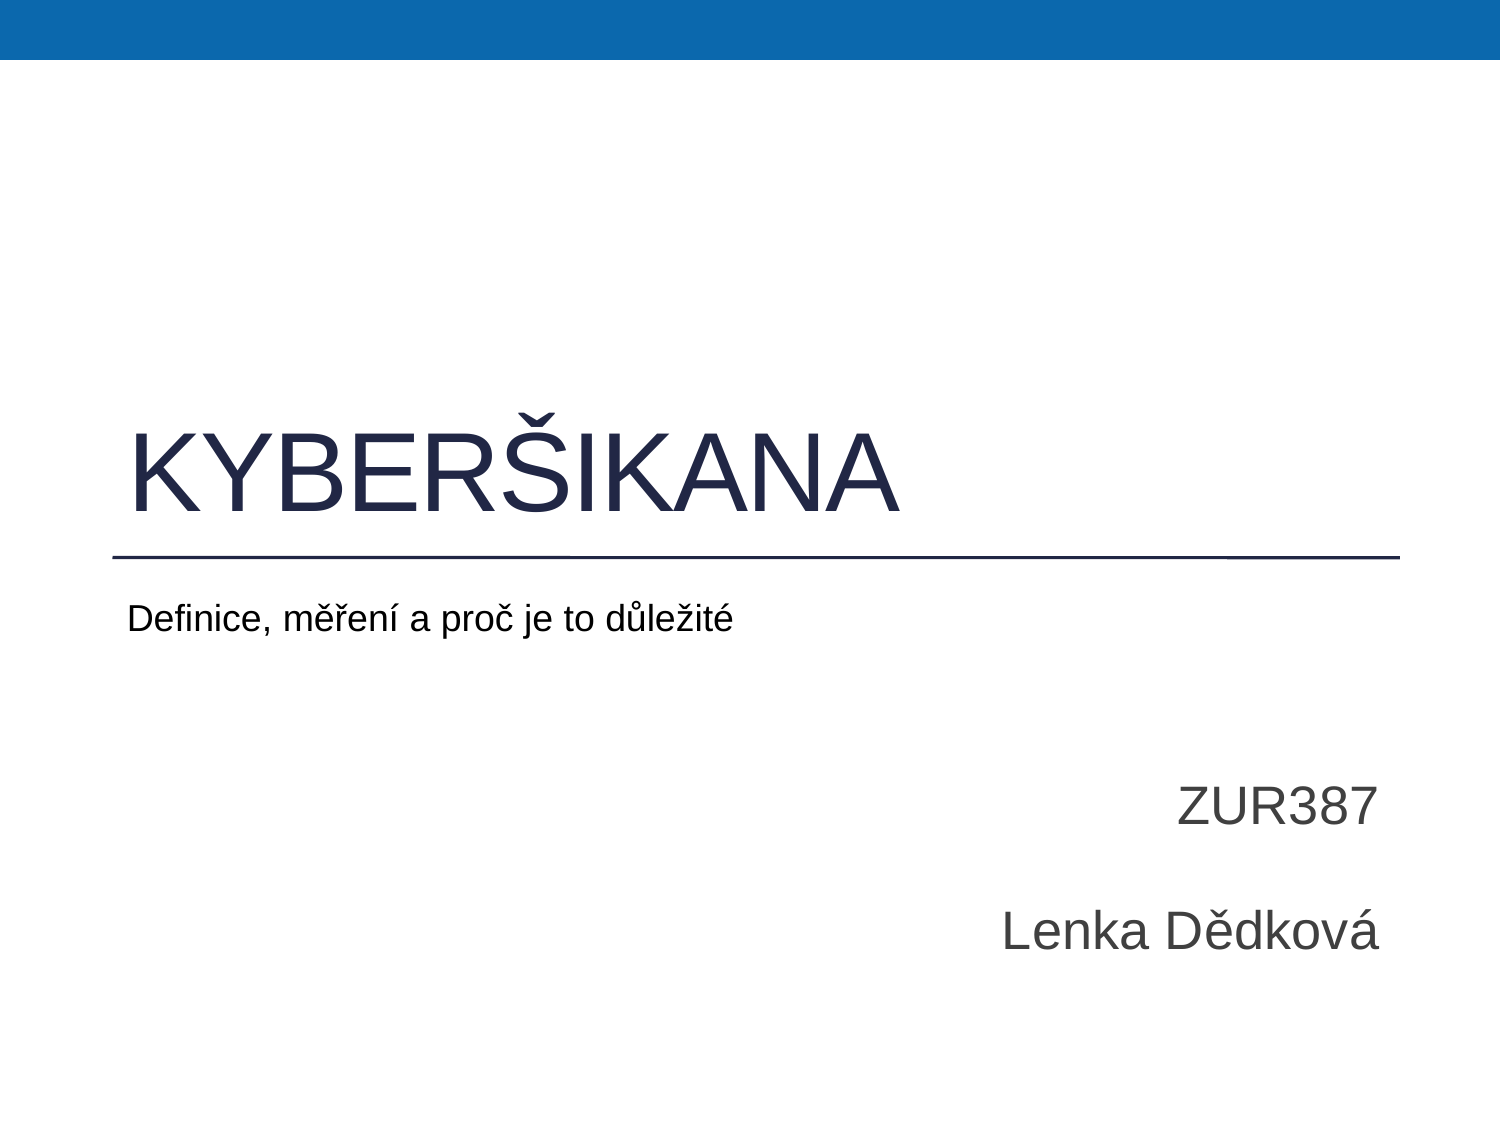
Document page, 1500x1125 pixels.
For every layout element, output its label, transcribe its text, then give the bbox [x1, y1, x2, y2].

subtitle ZUR387 Lenka Dědková [407, 775, 1395, 1063]
title Kyberšikana [112, 224, 1400, 542]
text_box Definice, měření a proč je to důležité [112, 586, 1353, 646]
